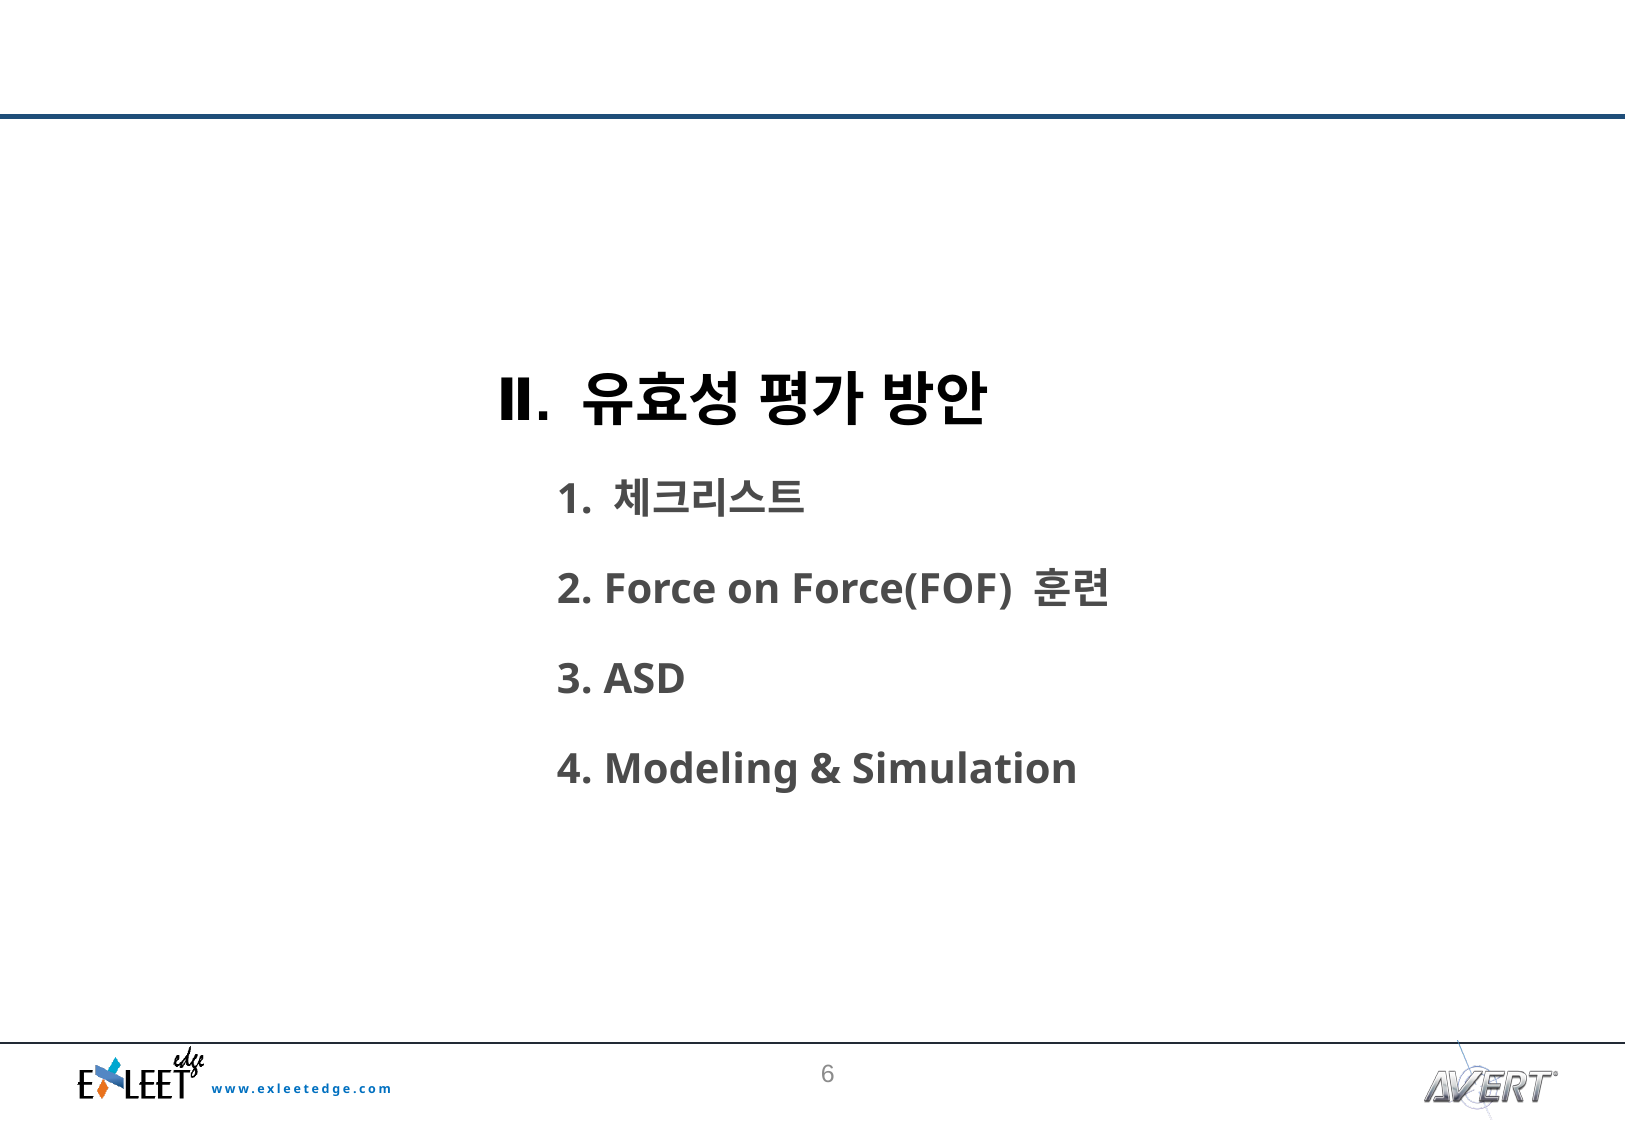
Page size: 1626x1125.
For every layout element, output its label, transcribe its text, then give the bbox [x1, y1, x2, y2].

picture [1394, 1040, 1590, 1120]
slide_number 5 [792, 1042, 850, 1103]
picture [77, 1046, 204, 1099]
list Ⅱ. 유효성 평가 방안 1. 체크리스트 2. Force on Force(FOF) 훈련 3. ASD 4. Modeling & Simulation [121, 119, 1533, 1035]
